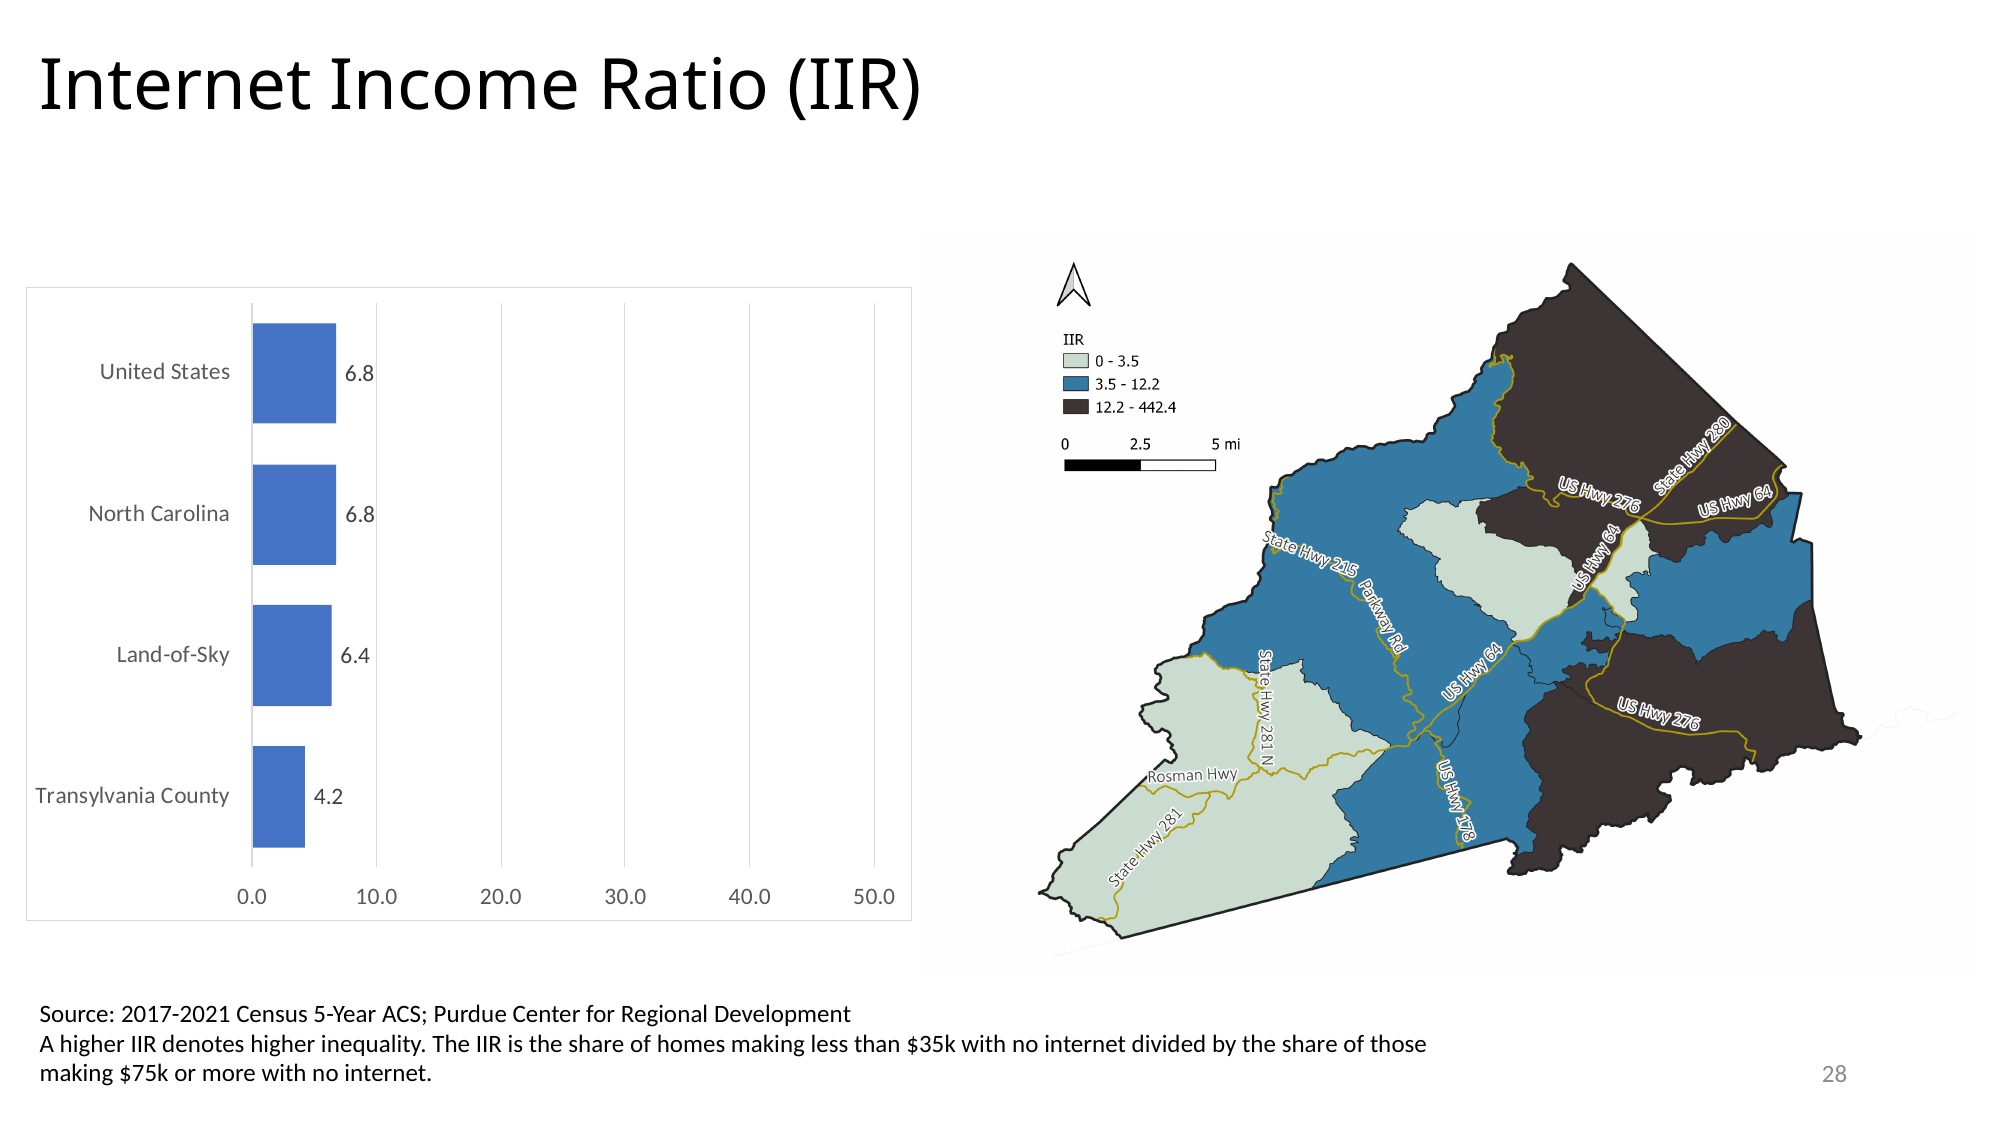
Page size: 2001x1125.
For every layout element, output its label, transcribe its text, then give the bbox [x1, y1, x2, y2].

picture [24, 285, 912, 921]
picture [924, 230, 1977, 975]
text_box Source: 2017-2021 Census 5-Year ACS; Purdue Center for Regional Development A higher IIR denotes higher inequality. The IIR is the share of homes making less than $35k with no internet divided by the share of those making $75k or more with no internet. [24, 989, 1504, 1095]
title Internet Income Ratio (IIR) [24, 5, 1963, 169]
slide_number 28 [1412, 1042, 1863, 1103]
